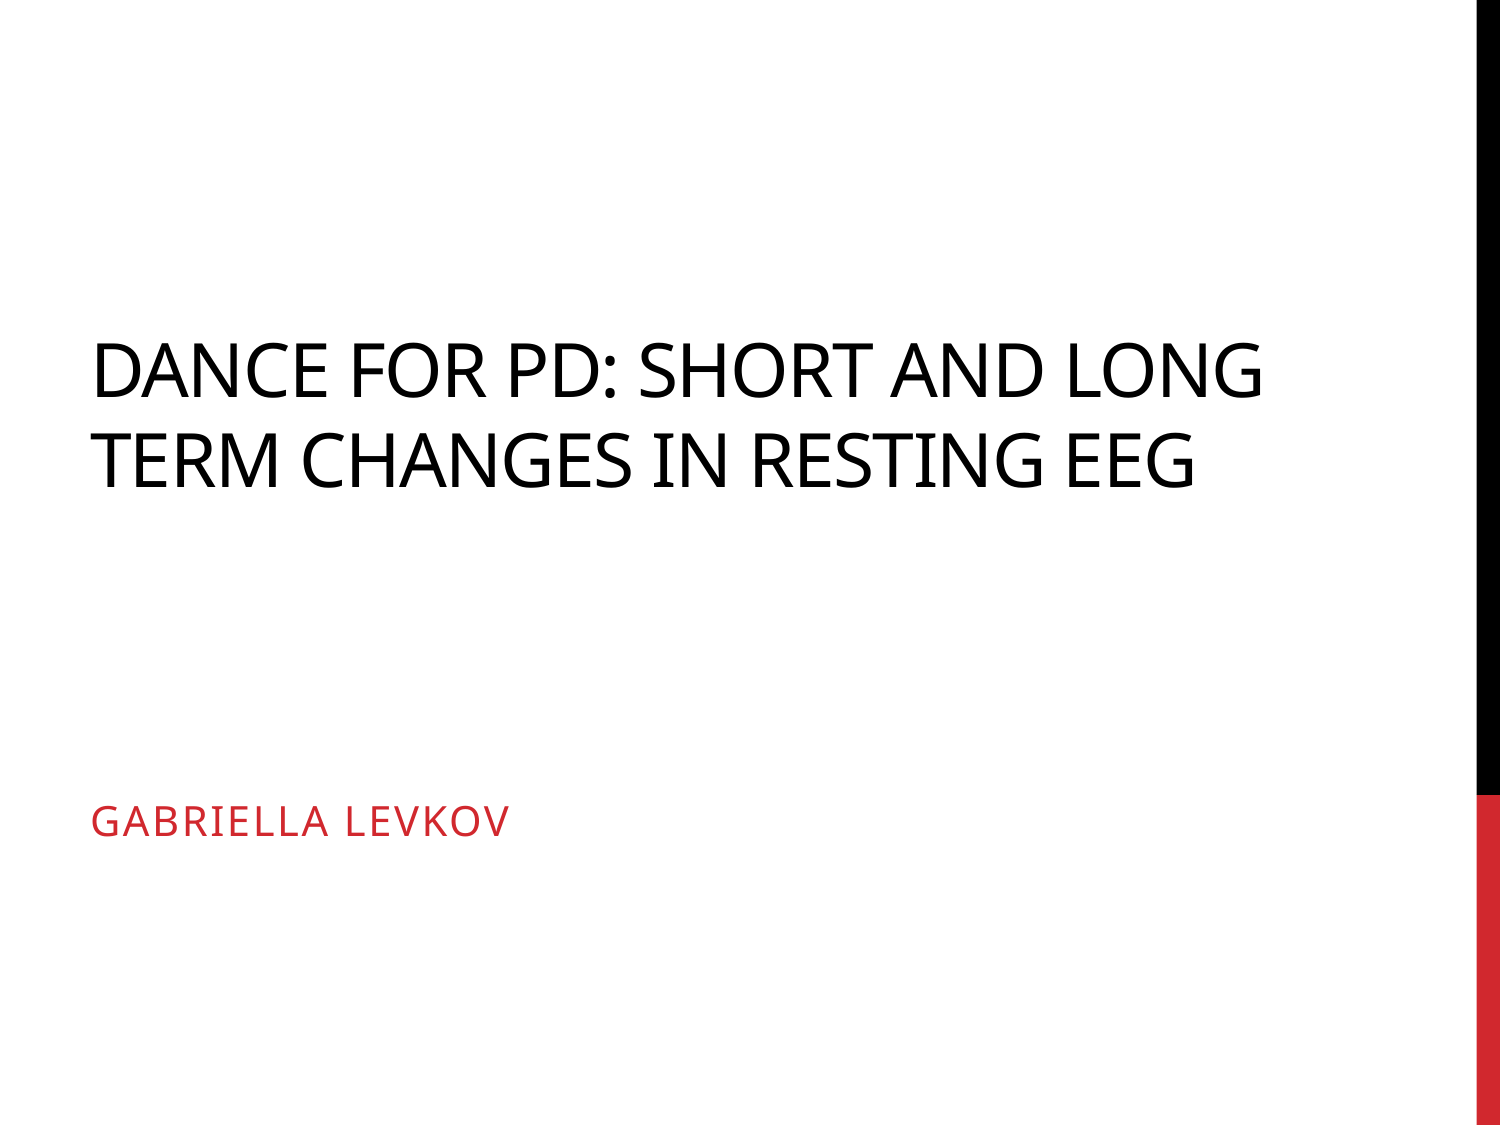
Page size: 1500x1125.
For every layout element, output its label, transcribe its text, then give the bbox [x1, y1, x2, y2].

title Dance for PD: Short and long term changes in resting eeg [75, 37, 1350, 788]
subtitle Gabriella levkov [75, 787, 1200, 938]
